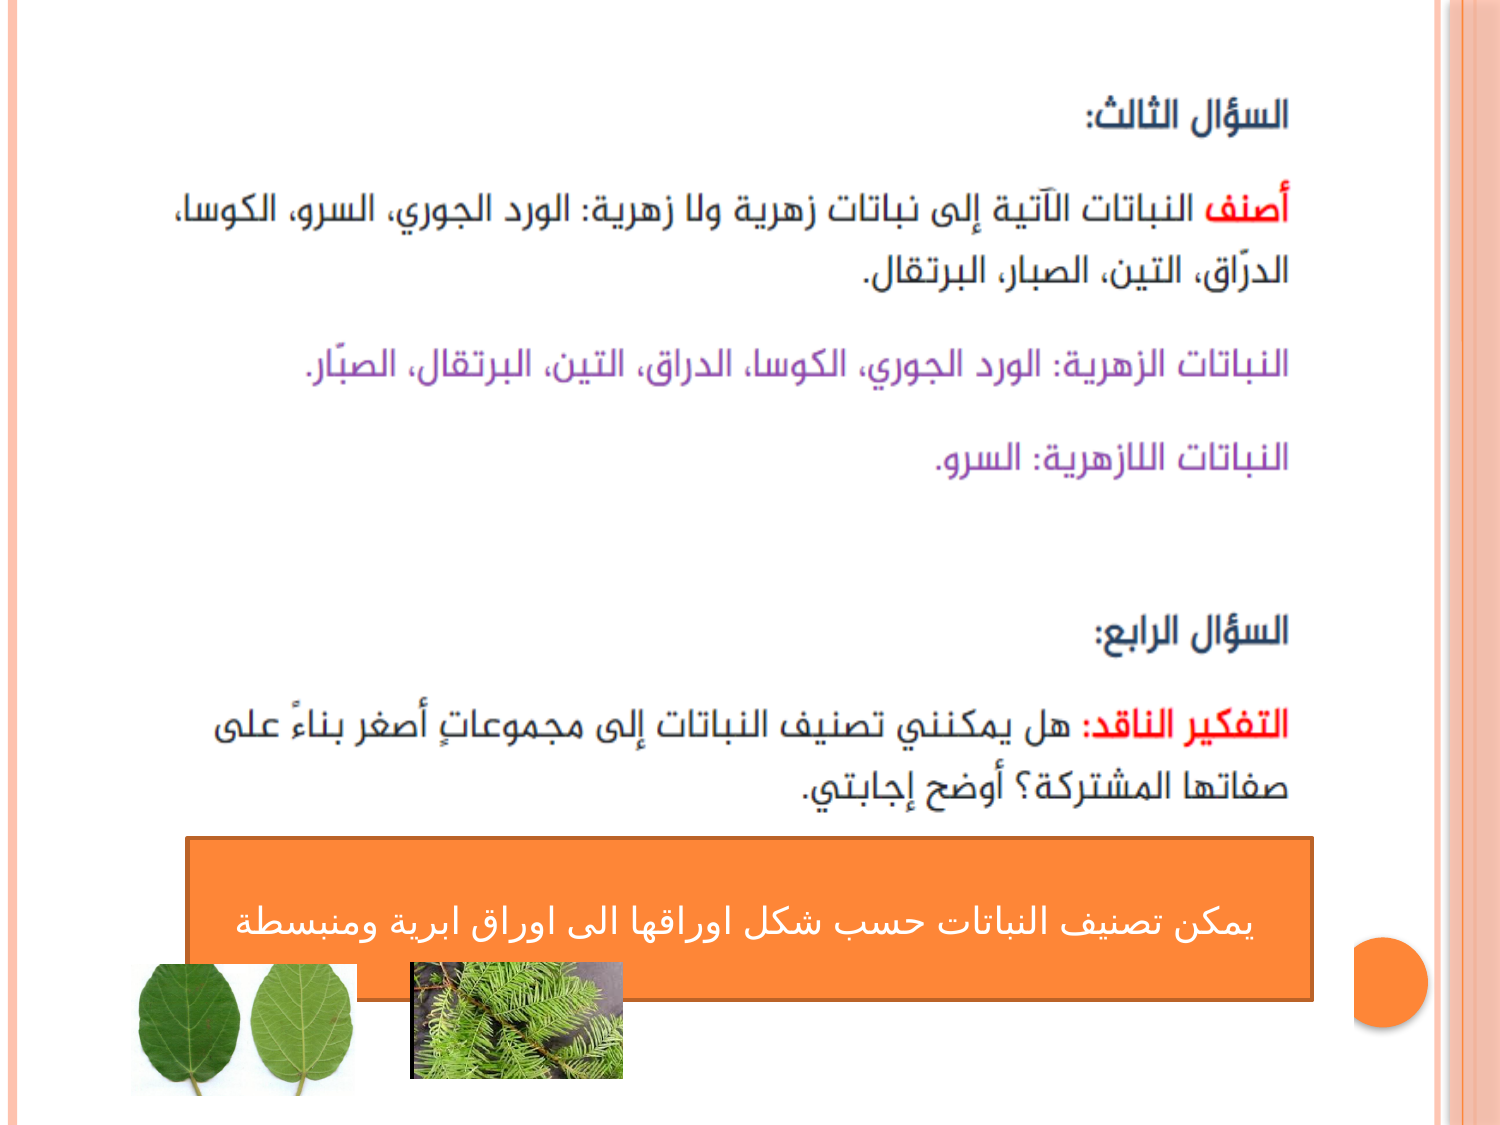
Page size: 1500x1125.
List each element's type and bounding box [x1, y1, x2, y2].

list [128, 74, 1355, 1043]
picture [130, 964, 357, 1096]
picture [409, 961, 624, 1080]
